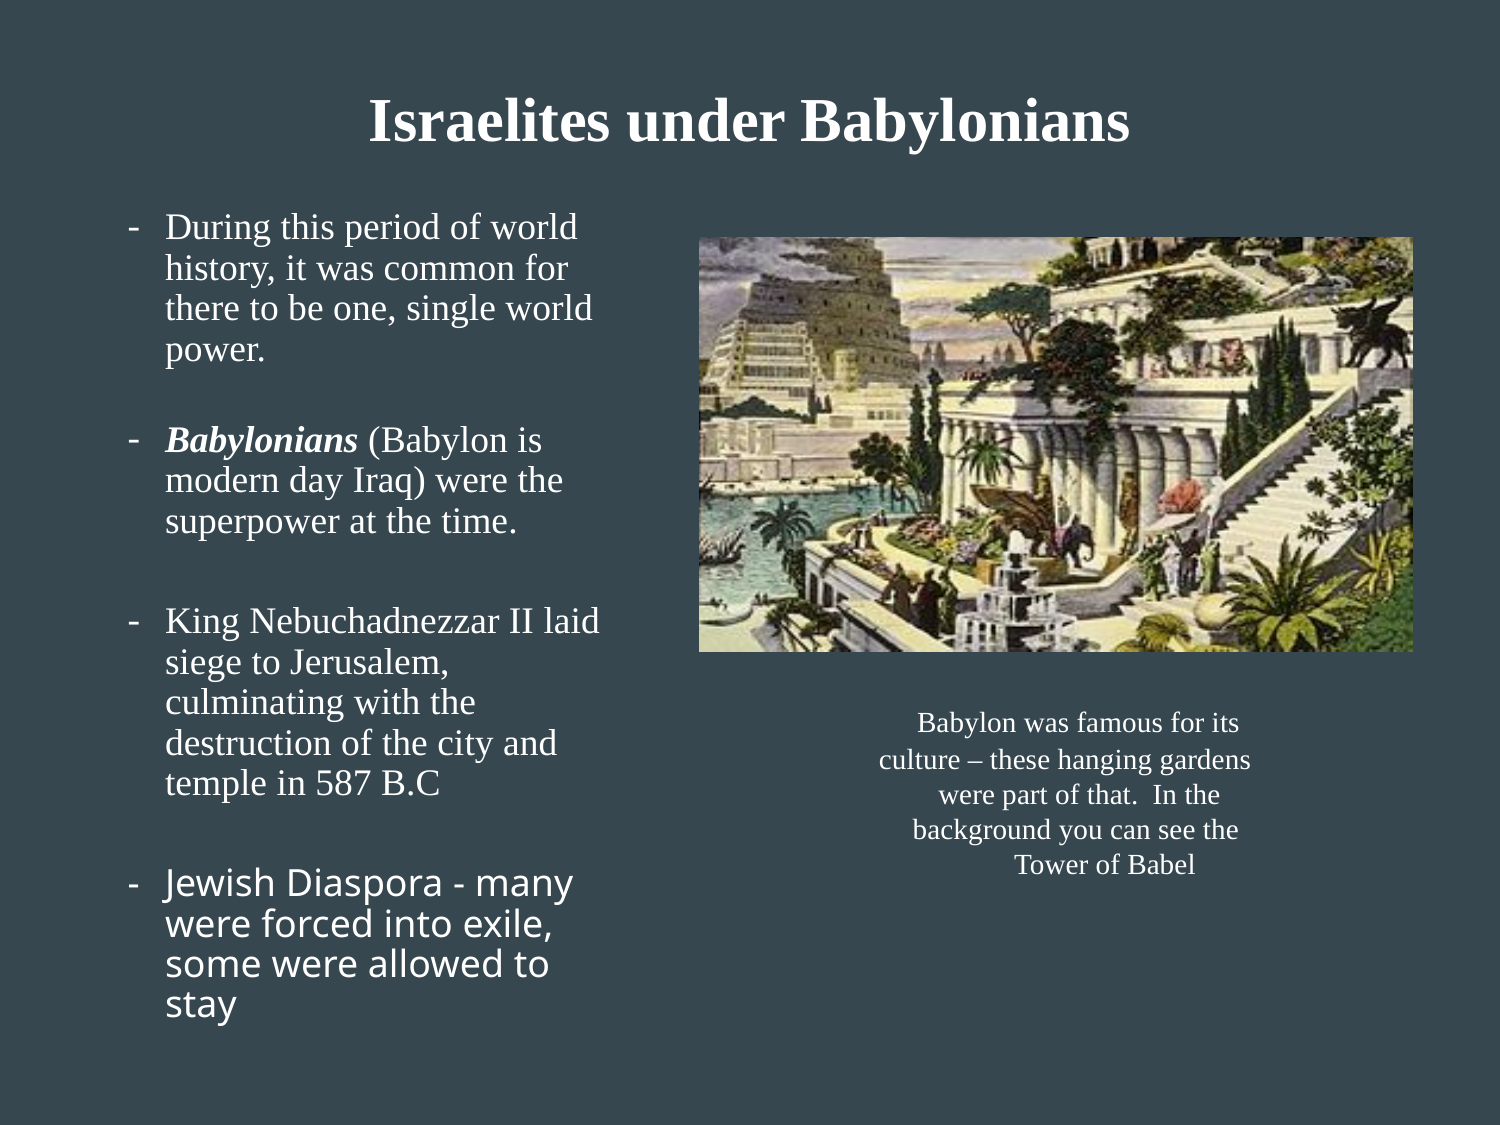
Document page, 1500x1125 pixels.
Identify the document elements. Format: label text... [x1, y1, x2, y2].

title Israelites under Babylonians [75, 45, 1425, 188]
text_box [0, 196, 745, 326]
text_box Babylon was famous for its culture – these hanging gardens were part of that. In the background you can see the Tower of Babel [812, 687, 1318, 928]
list During this period of world history, it was common for there to be one, single world power. Babylonians (Babylon is modern day Iraq) were the superpower at the time. King Nebuchadnezzar II laid siege to Jerusalem, culminating with the destruction of the city and temple in 587 B.C Jewish Diaspora - many were forced into exile, some were allowed to stay [75, 326, 625, 1075]
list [699, 237, 1413, 653]
